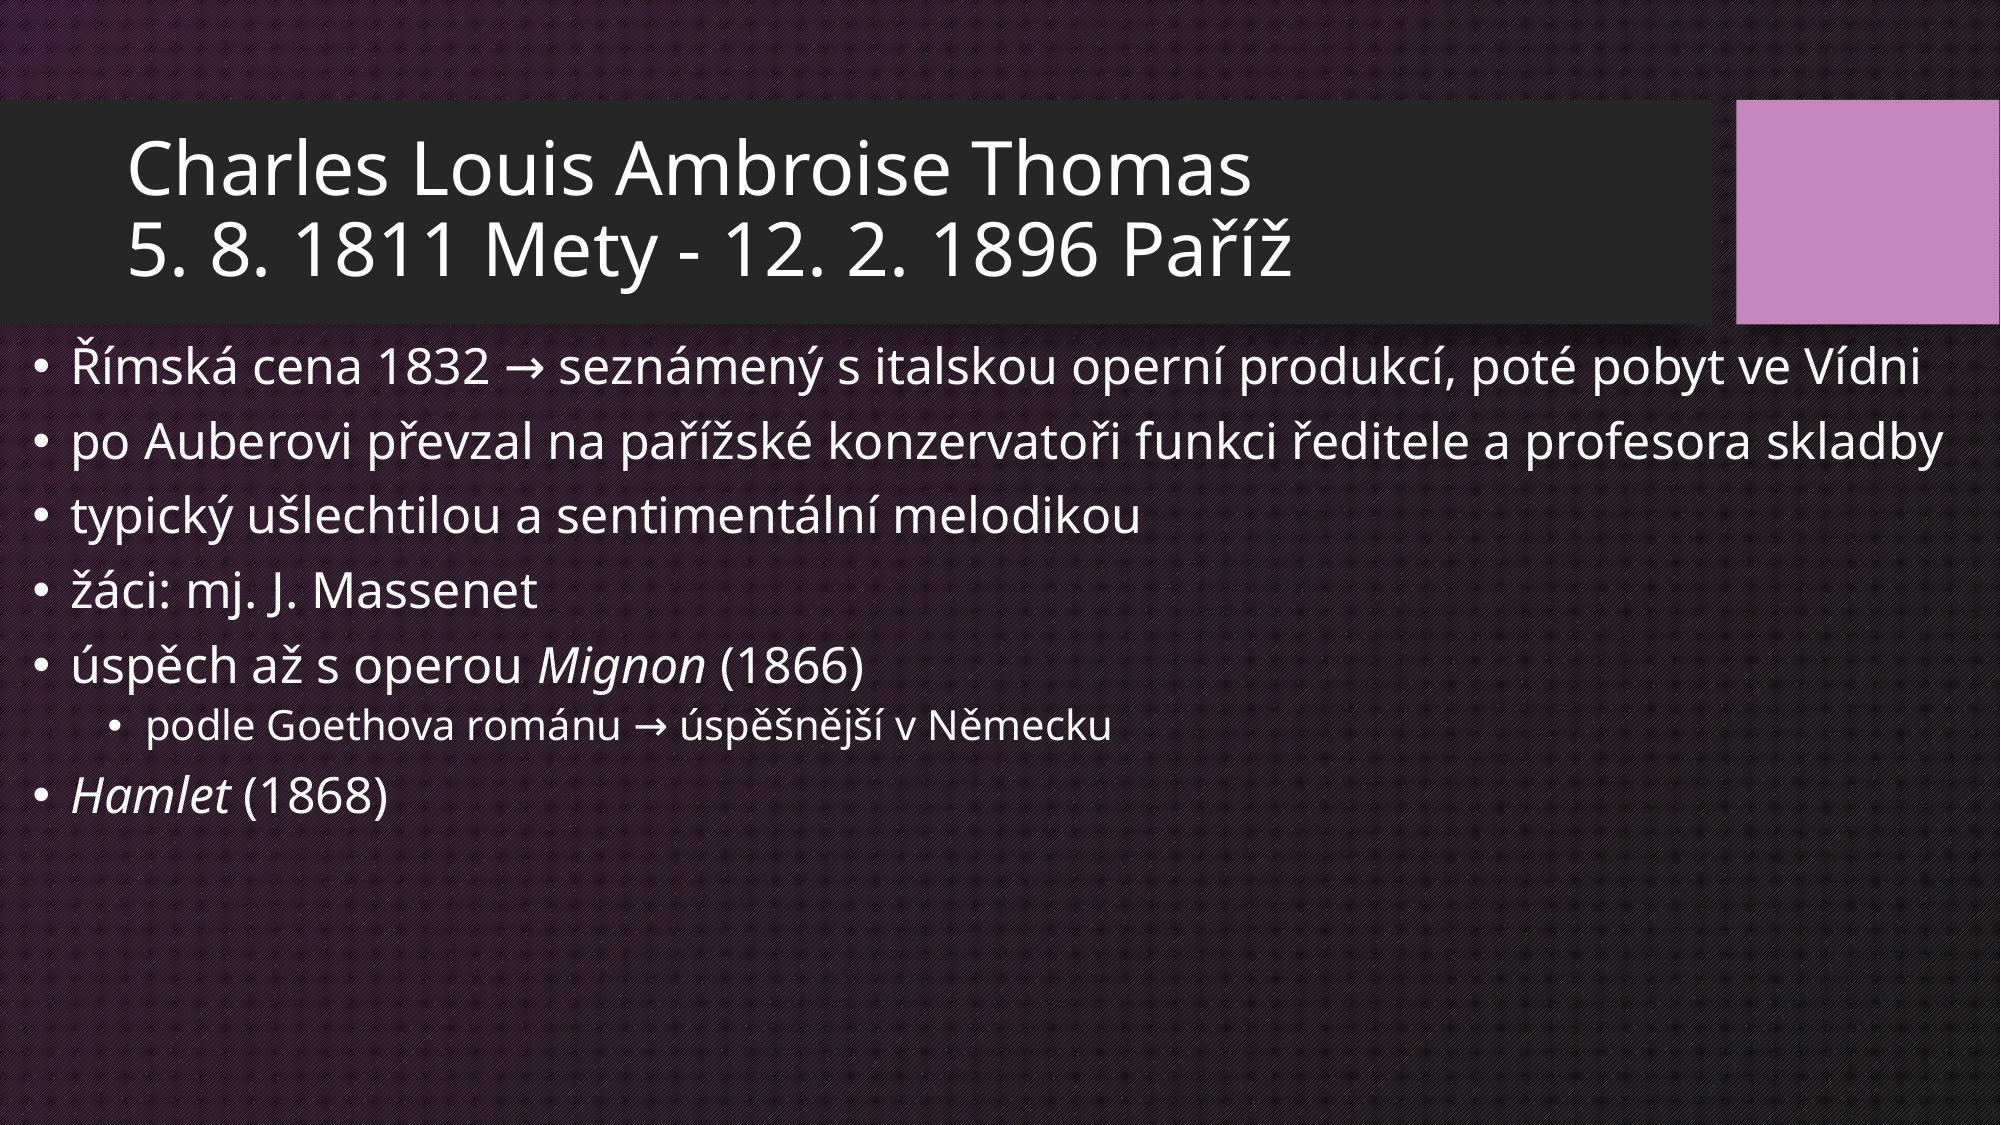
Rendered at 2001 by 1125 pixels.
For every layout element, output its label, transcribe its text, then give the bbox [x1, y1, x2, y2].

title Charles Louis Ambroise Thomas 5. 8. 1811 Mety - 12. 2. 1896 Paříž [111, 123, 1690, 301]
list Římská cena 1832 → seznámený s italskou operní produkcí, poté pobyt ve Vídni po Auberovi převzal na pařížské konzervatoři funkci ředitele a profesora skladby typický ušlechtilou a sentimentální melodikou žáci: mj. J. Massenet úspěch až s operou Mignon (1866) podle Goethova románu → úspěšnější v Německu Hamlet (1868) [17, 333, 2000, 1112]
picture [0, 0, 2000, 1125]
